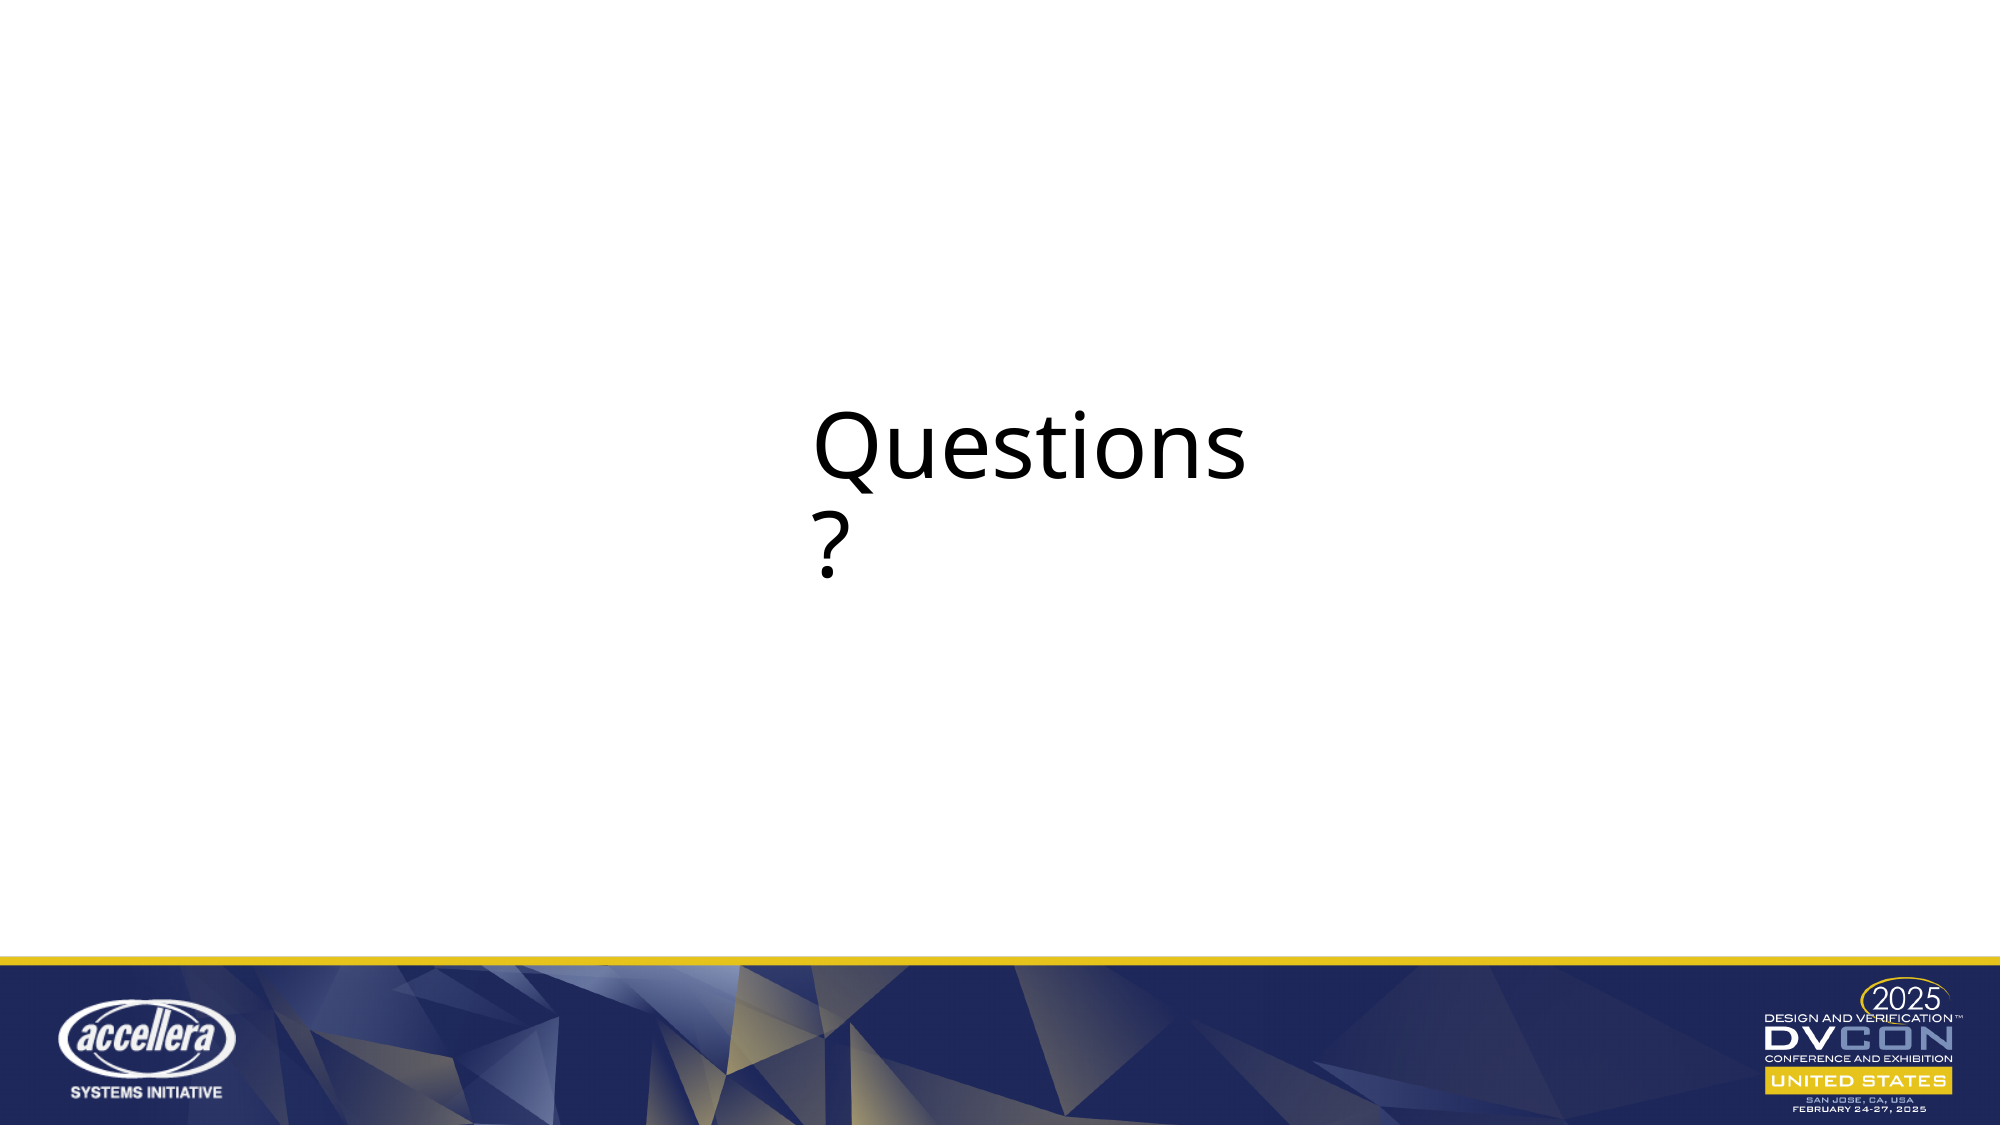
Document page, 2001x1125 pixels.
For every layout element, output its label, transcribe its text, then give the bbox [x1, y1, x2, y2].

title Questions ? [796, 389, 1319, 607]
picture [0, 0, 2000, 1125]
